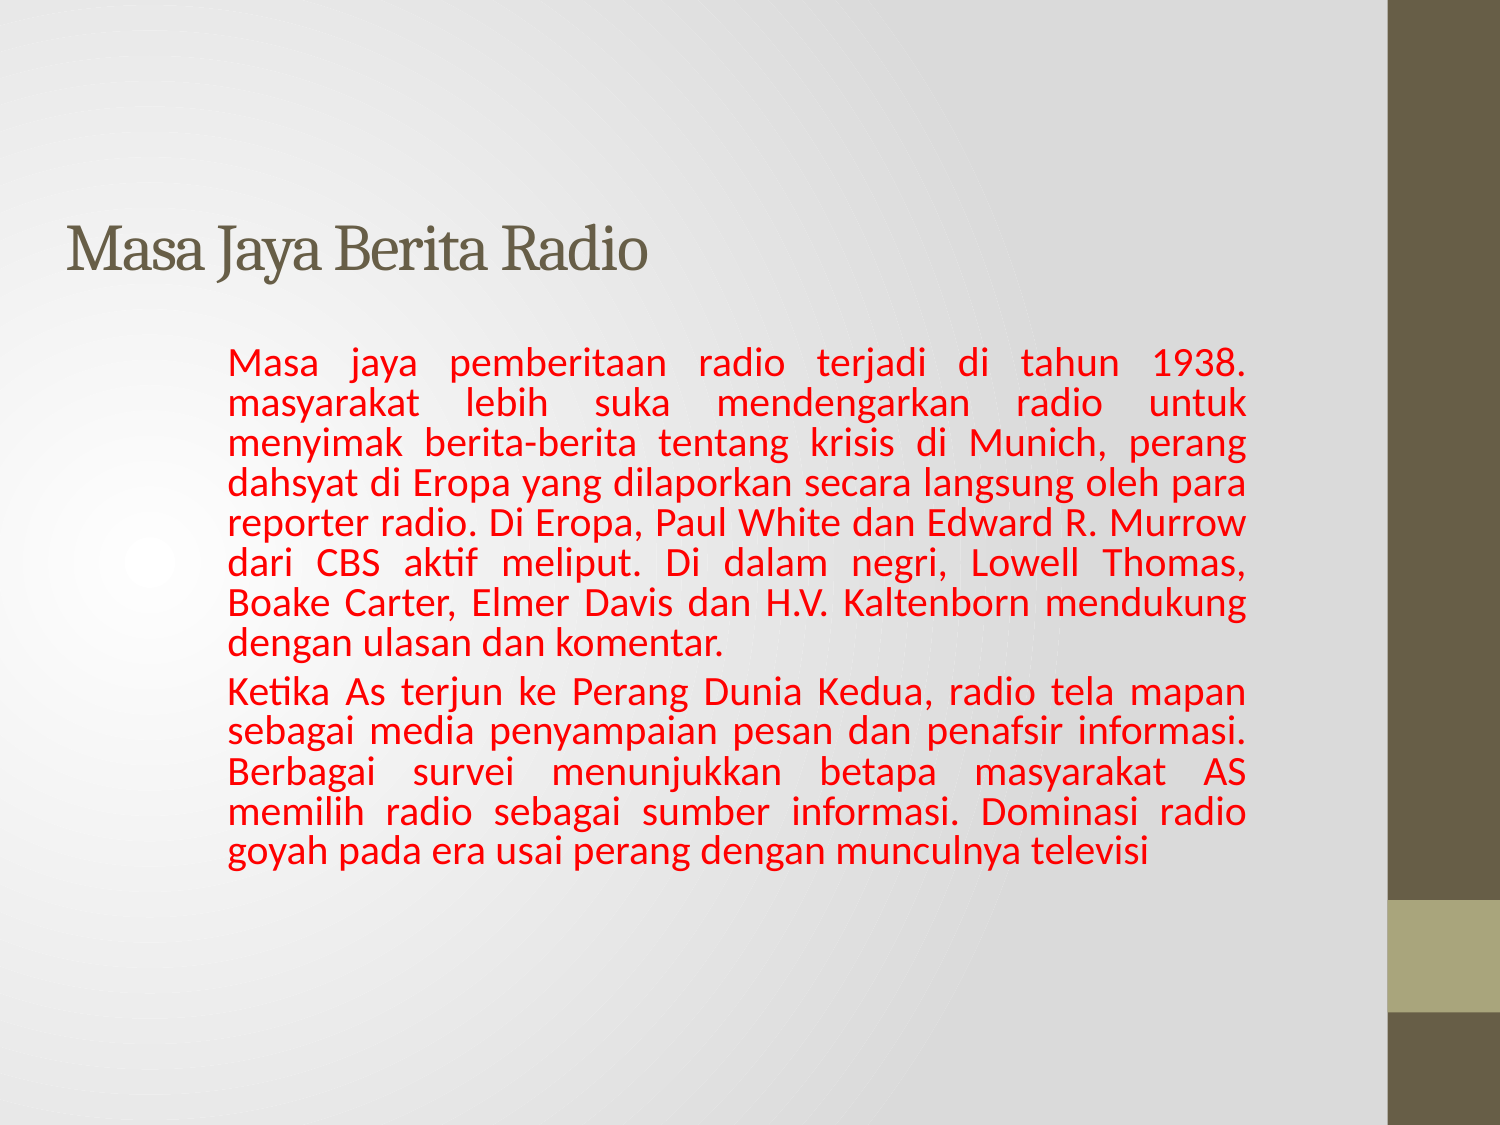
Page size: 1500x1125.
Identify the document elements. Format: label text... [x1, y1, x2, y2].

title Masa Jaya Berita Radio [50, 50, 1325, 292]
subtitle Masa jaya pemberitaan radio terjadi di tahun 1938. masyarakat lebih suka mendengarkan radio untuk menyimak berita-berita tentang krisis di Munich, perang dahsyat di Eropa yang dilaporkan secara langsung oleh para reporter radio. Di Eropa, Paul White dan Edward R. Murrow dari CBS aktif meliput. Di dalam negri, Lowell Thomas, Boake Carter, Elmer Davis dan H.V. Kaltenborn mendukung dengan ulasan dan komentar. Ketika As terjun ke Perang Dunia Kedua, radio tela mapan sebagai media penyampaian pesan dan penafsir informasi. Berbagai survei menunjukkan betapa masyarakat AS memilih radio sebagai sumber informasi. Dominasi radio goyah pada era usai perang dengan munculnya televisi [212, 337, 1263, 1000]
